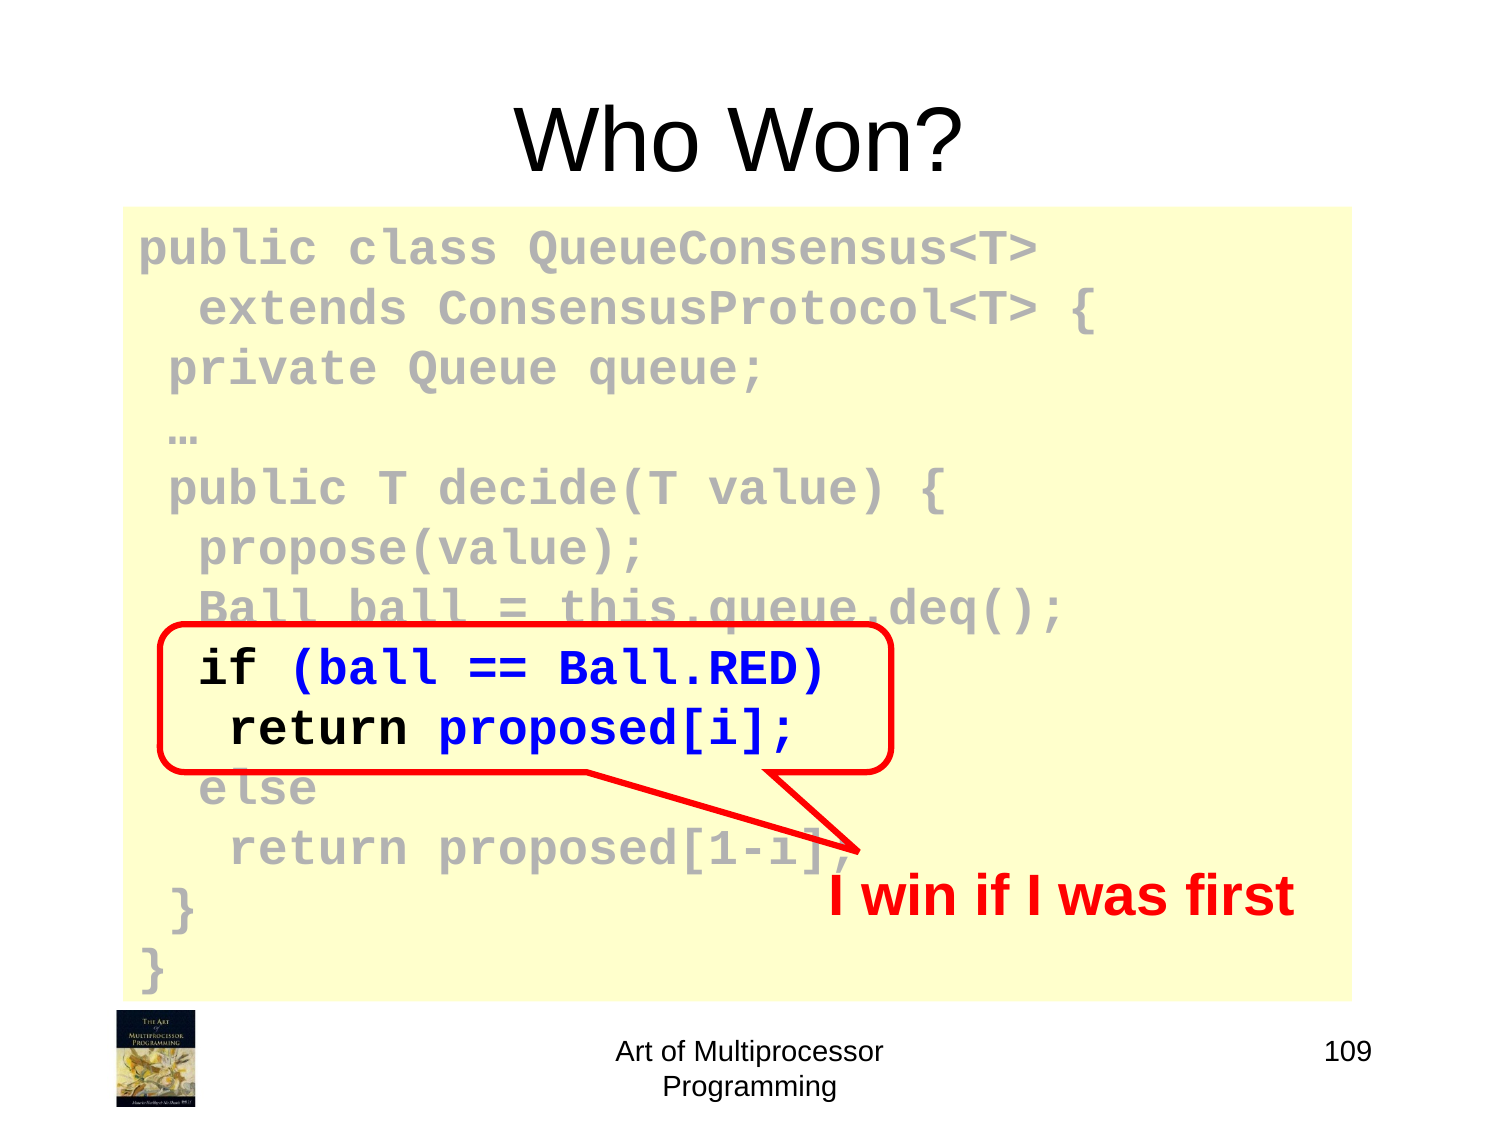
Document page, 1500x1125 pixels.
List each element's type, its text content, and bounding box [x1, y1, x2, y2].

title Who Won? [101, 40, 1378, 229]
slide_number 109 [1074, 1024, 1388, 1101]
text_box public class QueueConsensus<T> extends ConsensusProtocol<T> { private Queue queue; … public T decide(T value) { propose(value); Ball ball = this.queue.deq(); if (ball == Ball.RED) return proposed[i]; else return proposed[1-i]; } } [123, 229, 1352, 1002]
footer Art of Multiprocessor Programming [512, 1025, 988, 1100]
text_box [159, 624, 892, 849]
picture [107, 1010, 204, 1107]
text_box I win if I was first [799, 849, 1325, 935]
